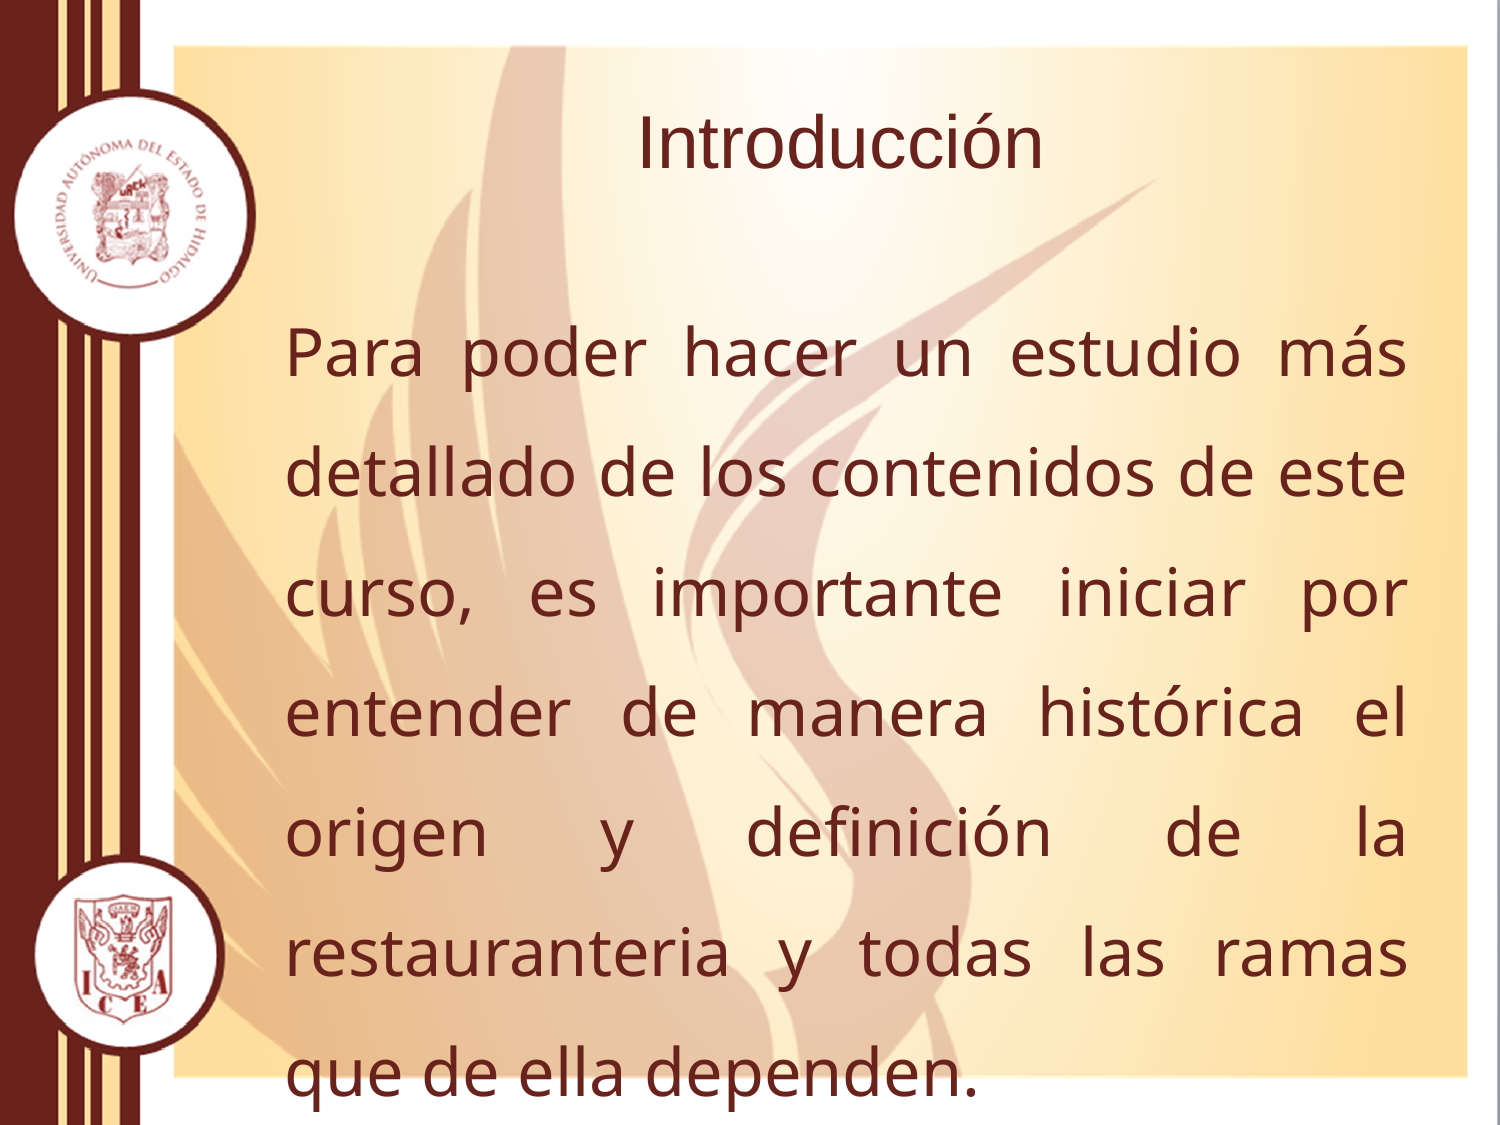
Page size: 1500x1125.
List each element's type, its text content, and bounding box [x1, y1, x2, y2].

picture [0, 0, 1500, 1125]
list Para poder hacer un estudio más detallado de los contenidos de este curso, es importante iniciar por entender de manera histórica el origen y definición de la restauranteria y todas las ramas que de ella dependen. [269, 262, 1425, 1005]
title Introducción [277, 45, 1425, 233]
